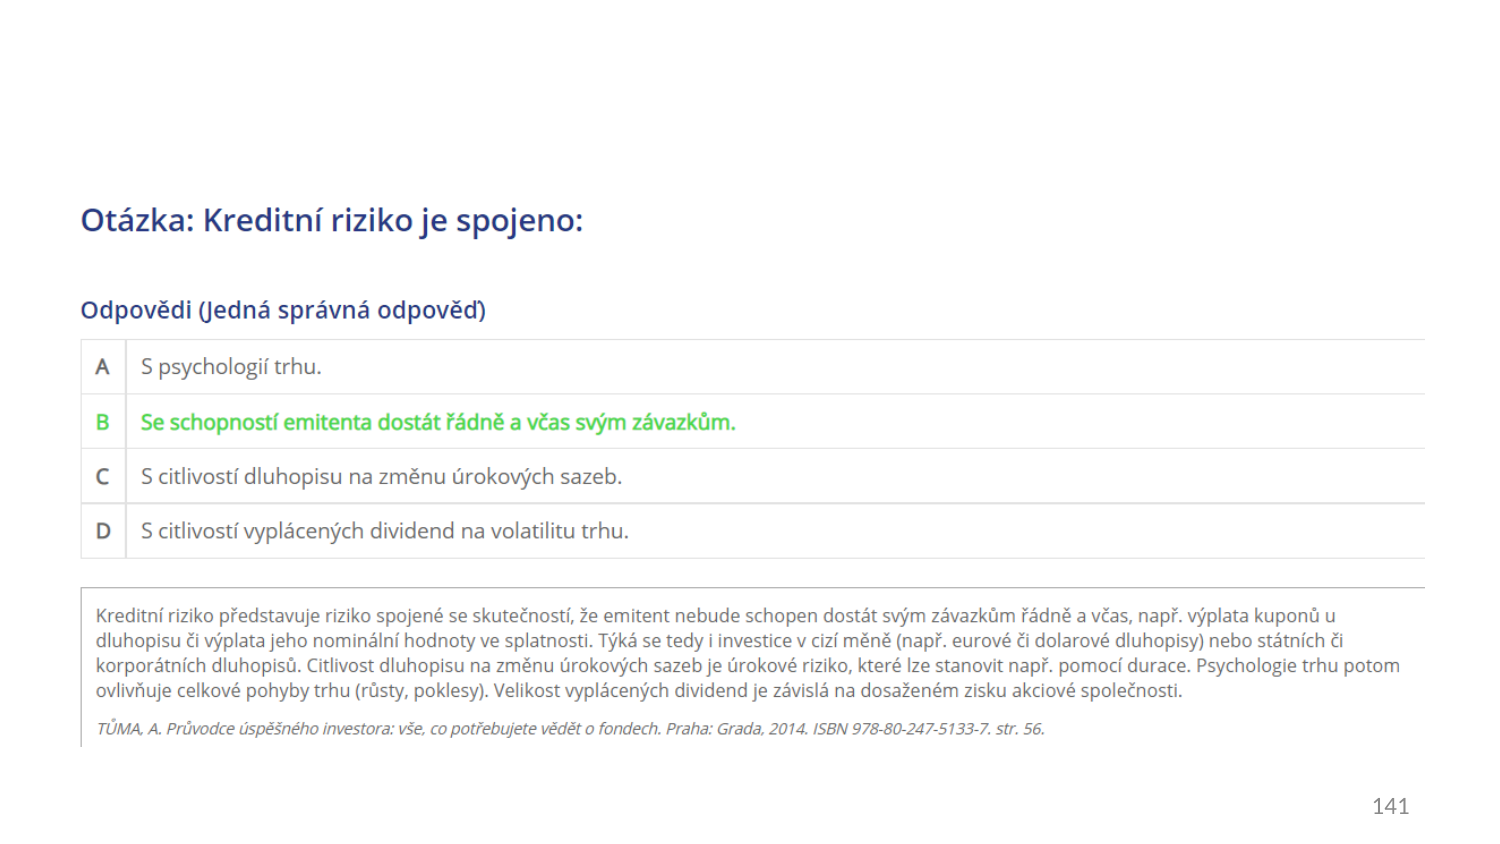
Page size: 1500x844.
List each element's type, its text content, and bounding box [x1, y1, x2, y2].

slide_number 141 [1074, 782, 1425, 828]
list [74, 203, 1426, 748]
